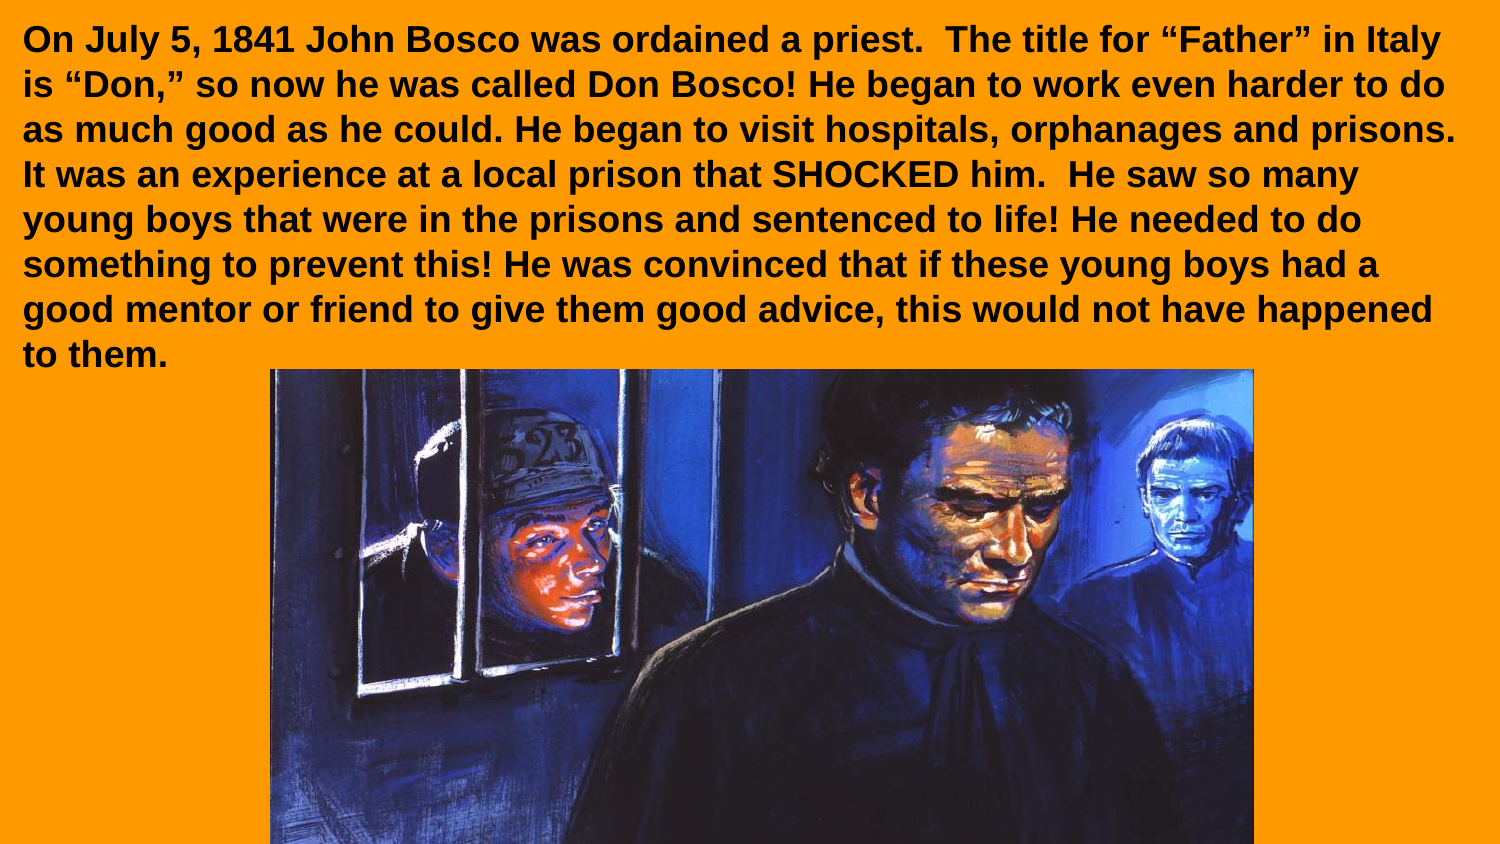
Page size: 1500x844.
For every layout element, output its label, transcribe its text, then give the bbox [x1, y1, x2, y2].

picture [270, 369, 1254, 844]
text_box On July 5, 1841 John Bosco was ordained a priest. The title for “Father” in Italy is “Don,” so now he was called Don Bosco! He began to work even harder to do as much good as he could. He began to visit hospitals, orphanages and prisons. It was an experience at a local prison that SHOCKED him. He saw so many young boys that were in the prisons and sentenced to life! He needed to do something to prevent this! He was convinced that if these young boys had a good mentor or friend to give them good advice, this would not have happened to them. [7, 0, 1493, 844]
